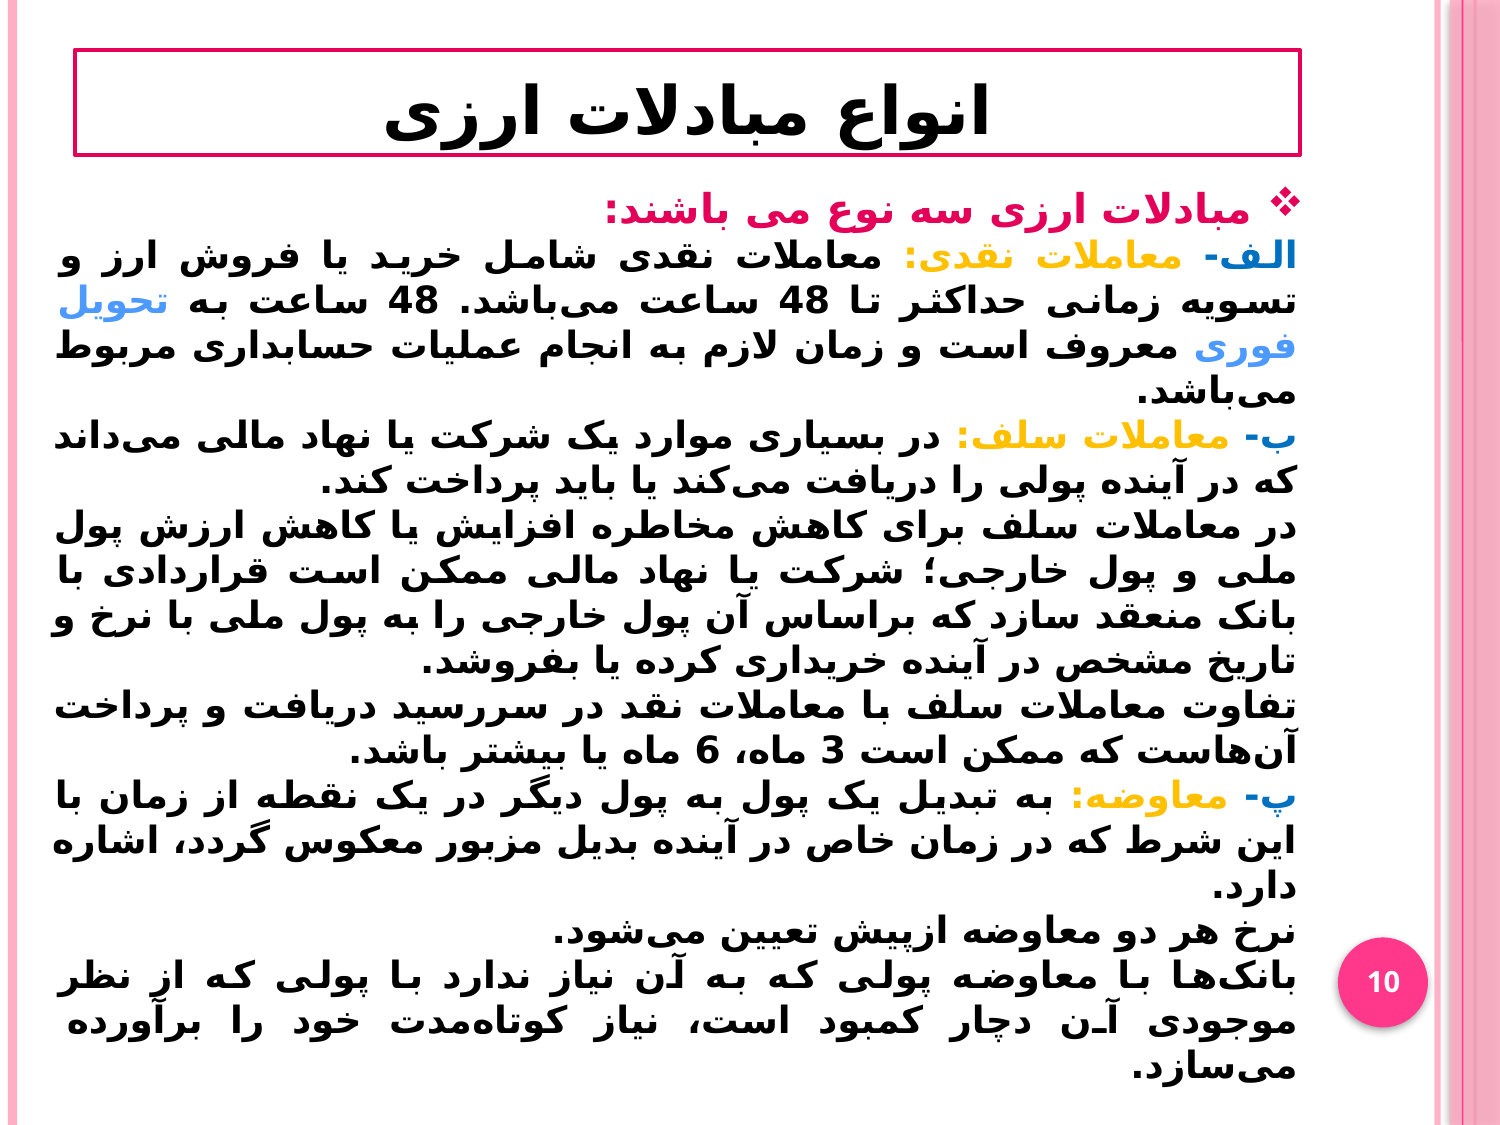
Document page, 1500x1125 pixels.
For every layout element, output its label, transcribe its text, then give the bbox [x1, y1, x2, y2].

slide_number 10 [1333, 940, 1434, 1027]
text_box انواع مبادلات ارزی [73, 48, 1302, 157]
text_box مبادلات ارزی سه نوع می باشند: الف- معاملات نقدی: معاملات نقدی شامل خرید یا فروش ارز و تسویه زمانی حداکثر تا 48 ساعت می‌باشد. 48 ساعت به تحویل فوری معروف است و زمان لازم به انجام عملیات حسابداری مربوط می‌باشد. ب- معاملات سلف: در بسیاری موارد یک شرکت یا نهاد مالی می‌داند که در آینده پولی را دریافت می‌کند یا باید پرداخت کند. در معاملات سلف برای کاهش مخاطره افزایش یا کاهش ارزش پول ملی و پول خارجی؛ شرکت یا نهاد مالی ممکن است قراردادی با بانک منعقد سازد که براساس آن پول خارجی را به پول ملی با نرخ و تاریخ مشخص در آینده خریداری کرده یا بفروشد. تفاوت معاملات سلف با معاملات نقد در سررسید دریافت و پرداخت آن‌هاست که ممکن است 3 ماه، 6 ماه یا بیشتر باشد. پ- معاوضه: به تبدیل یک پول به پول دیگر در یک نقطه از زمان با این شرط که در زمان خاص در آینده بدیل مزبور معکوس گردد، اشاره دارد. نرخ هر دو معاوضه ازپیش تعیین می‌شود. بانک‌ها با معاوضه پولی که به آن نیاز ندارد با پولی که از نظر موجودی آن دچار کمبود است، نیاز کوتاه‌مدت خود را برآورده می‌سازد. [37, 174, 1313, 1100]
